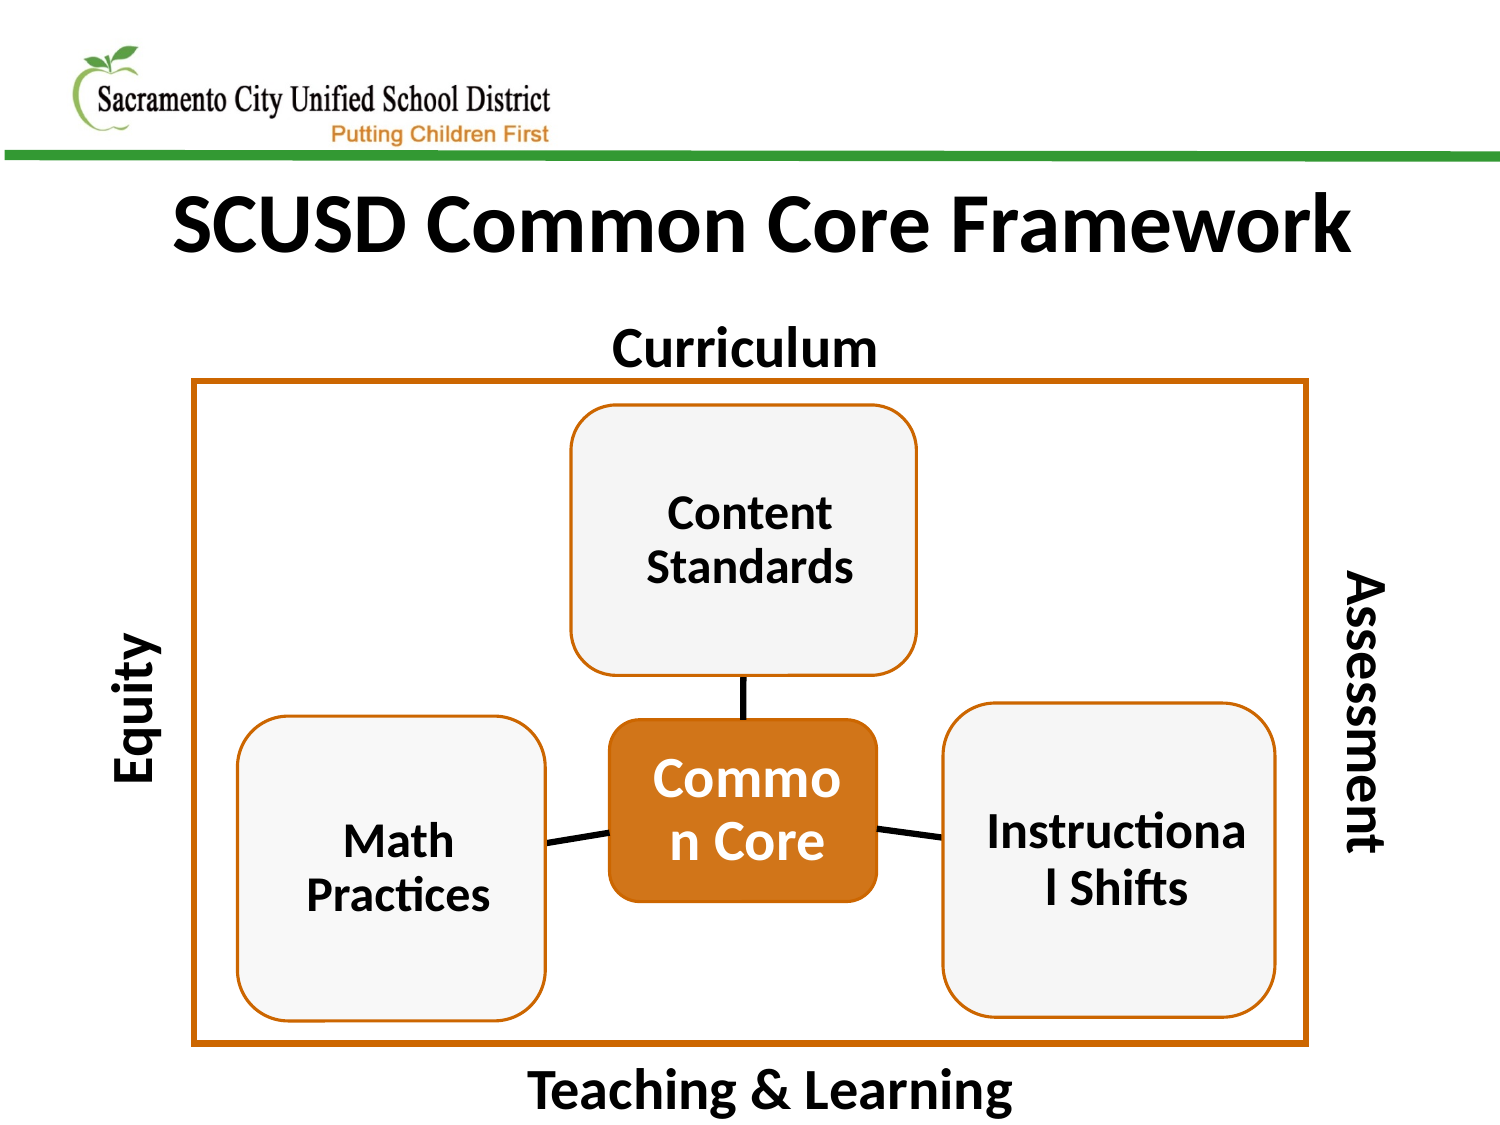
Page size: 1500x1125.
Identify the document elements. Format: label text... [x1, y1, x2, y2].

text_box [87, 301, 1414, 1125]
picture [23, 27, 561, 150]
text_box SCUSD Common Core Framework [157, 159, 1369, 277]
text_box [193, 399, 1275, 1007]
